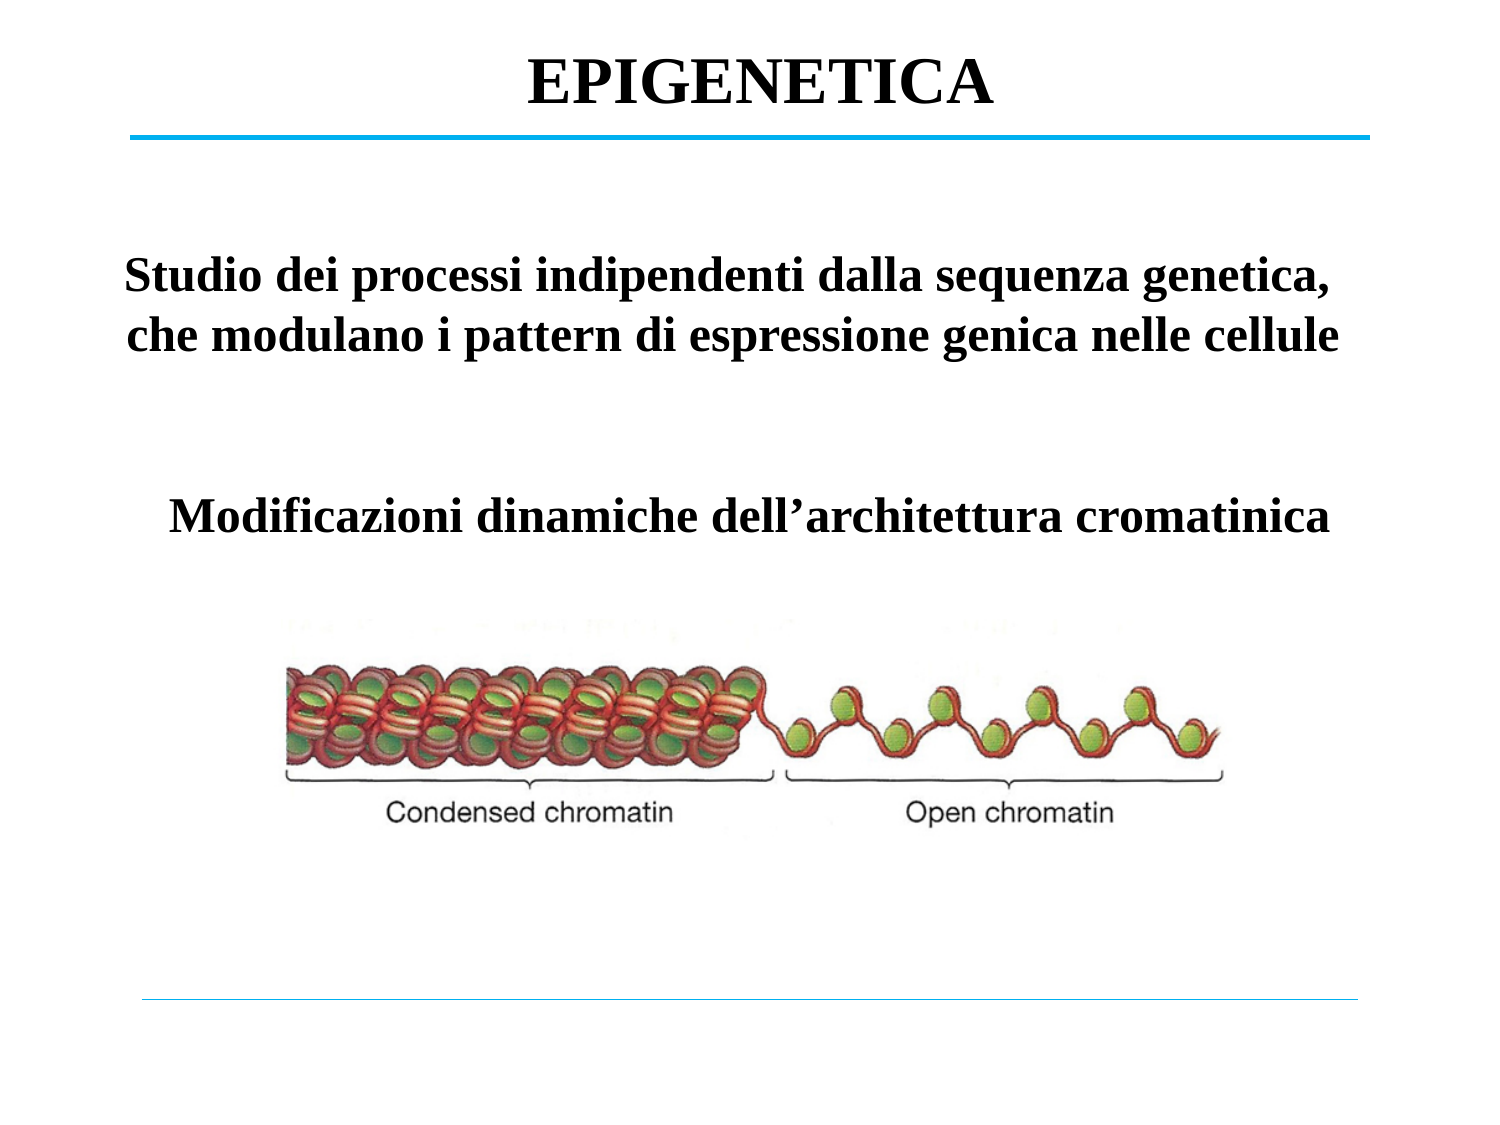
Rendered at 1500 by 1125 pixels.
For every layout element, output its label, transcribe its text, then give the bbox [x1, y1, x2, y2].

text_box Studio dei processi indipendenti dalla sequenza genetica, che modulano i pattern di espressione genica nelle cellule [99, 234, 1368, 388]
text_box Modificazioni dinamiche dell’architettura cromatinica [141, 474, 1359, 550]
text_box EPIGENETICA [513, 29, 1011, 125]
picture [254, 618, 1246, 856]
